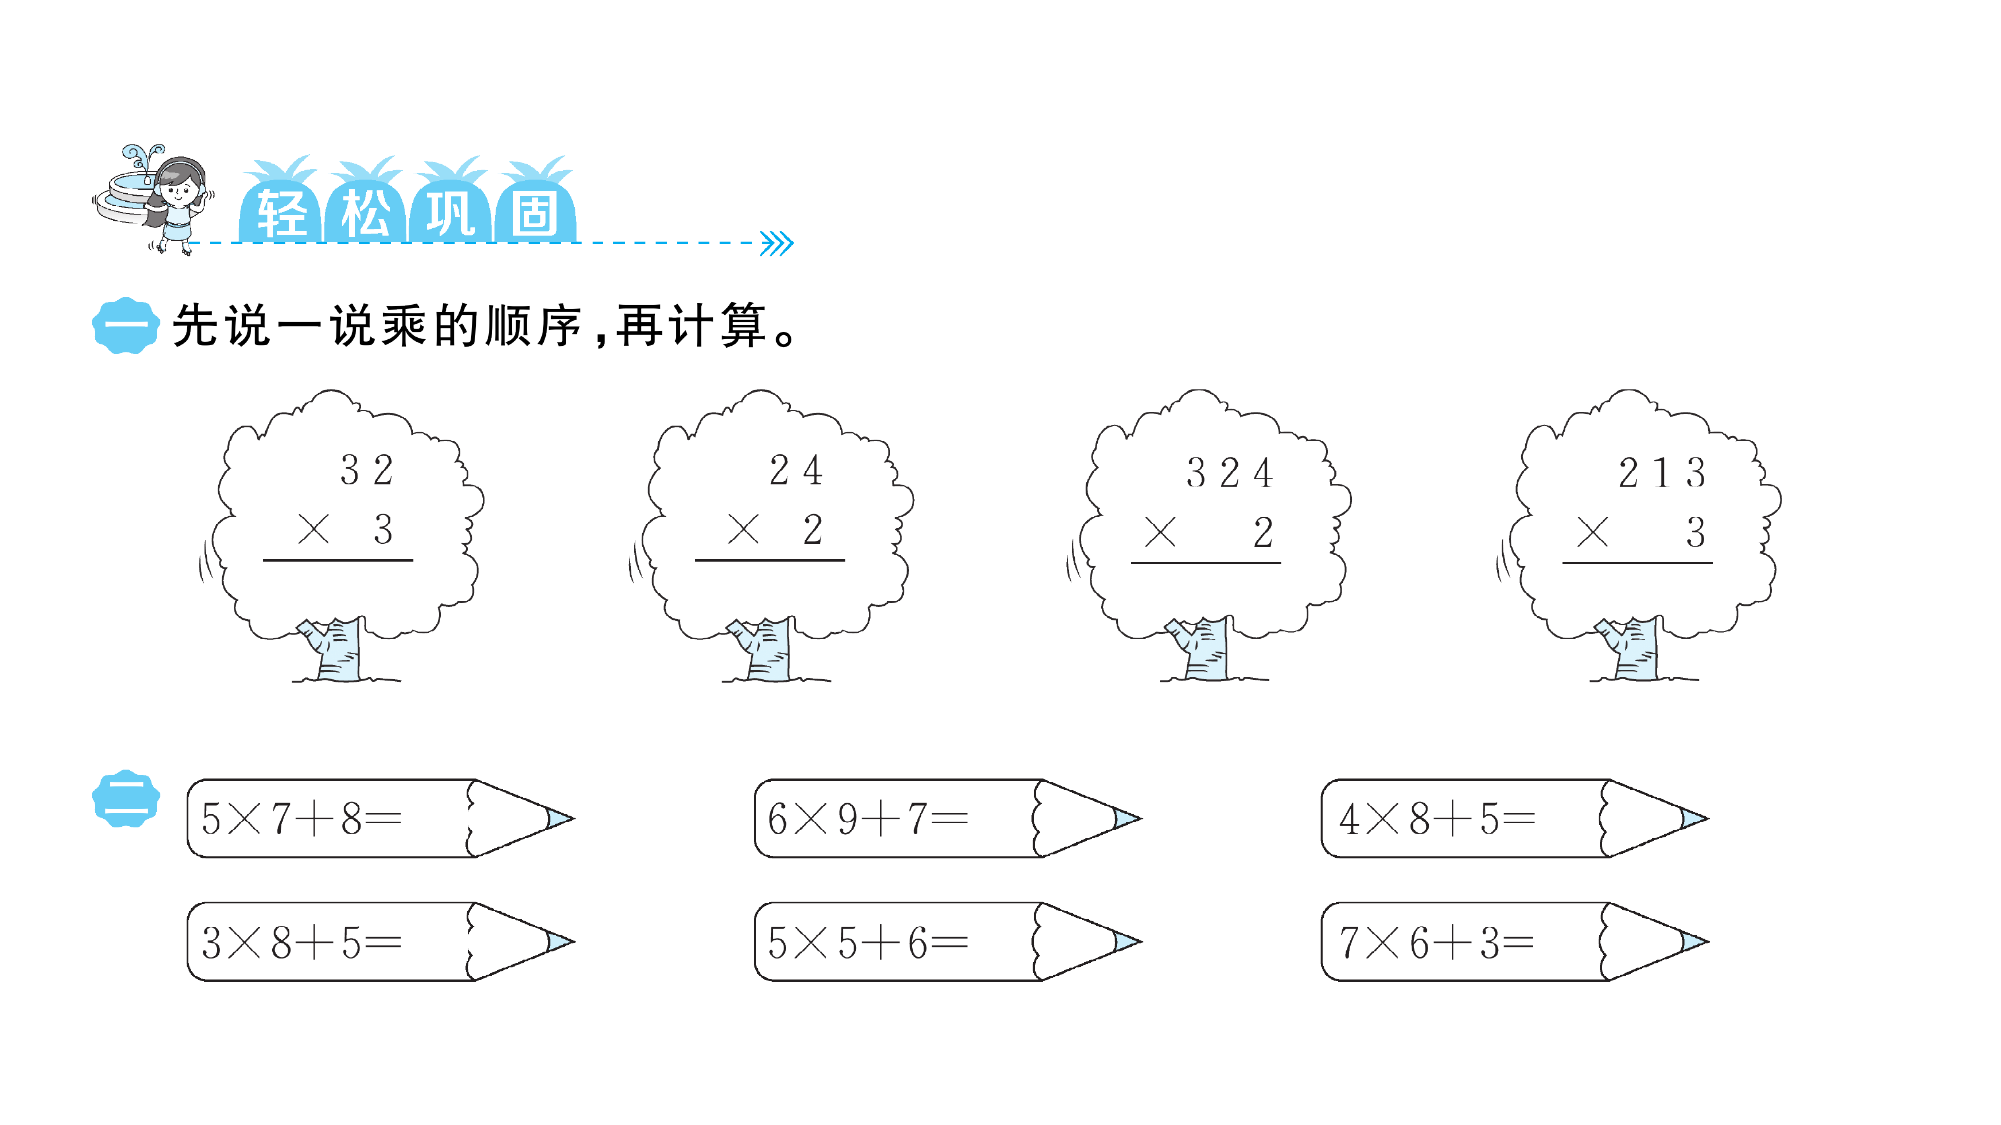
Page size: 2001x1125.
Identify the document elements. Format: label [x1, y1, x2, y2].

picture [88, 118, 1979, 697]
picture [88, 749, 1979, 1005]
